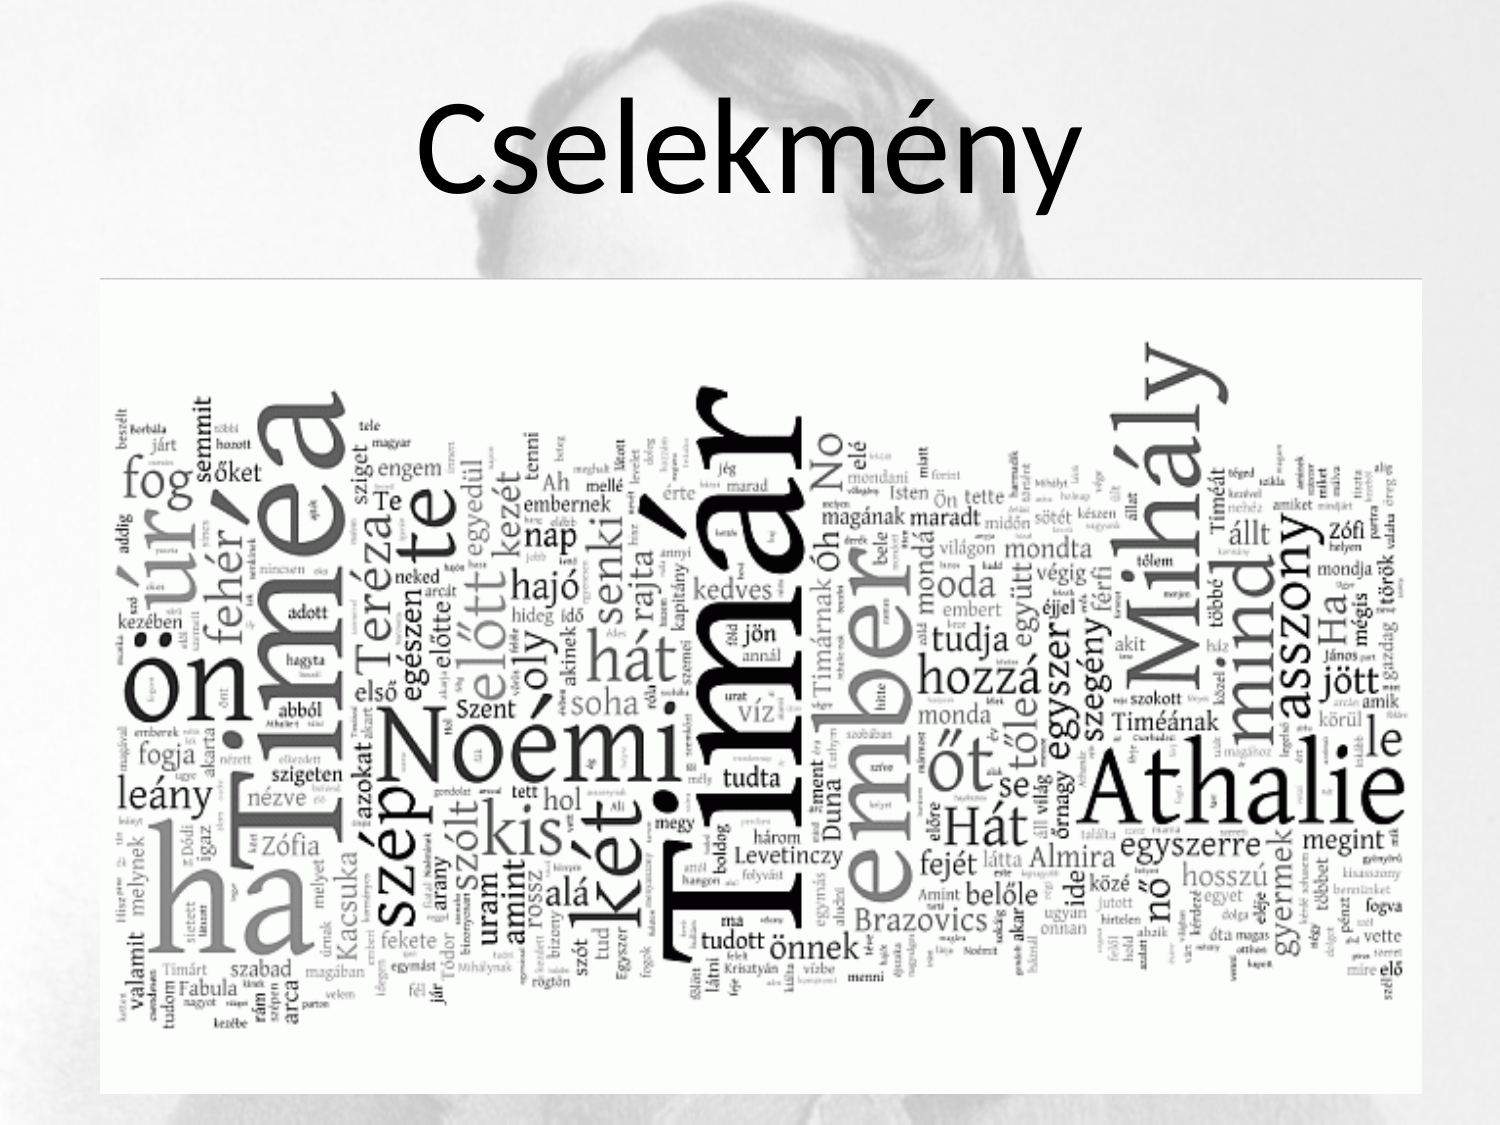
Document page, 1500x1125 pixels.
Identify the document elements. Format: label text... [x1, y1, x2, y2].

picture [100, 278, 1422, 1095]
title Cselekmény [75, 45, 1425, 233]
